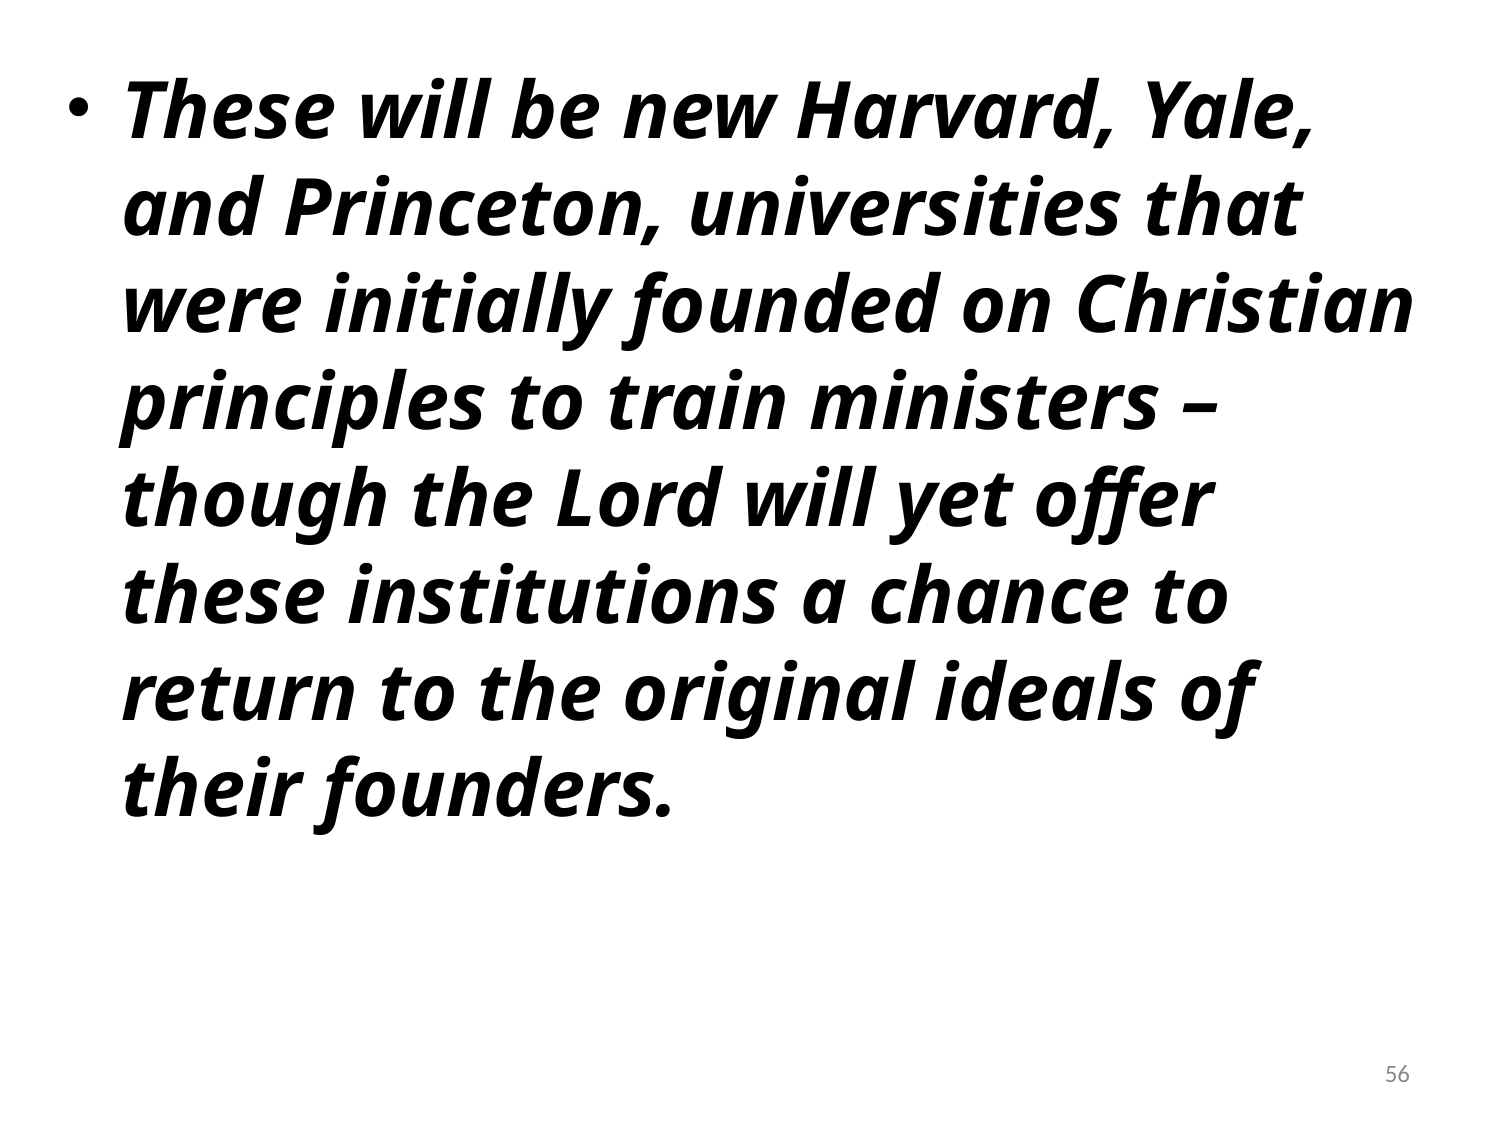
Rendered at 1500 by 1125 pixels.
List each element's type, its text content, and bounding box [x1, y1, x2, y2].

list These will be new Harvard, Yale, and Princeton, universities that were initially founded on Christian principles to train ministers – though the Lord will yet offer these institutions a chance to return to the original ideals of their founders. [50, 50, 1438, 1075]
text_box 56 [1074, 1042, 1425, 1103]
